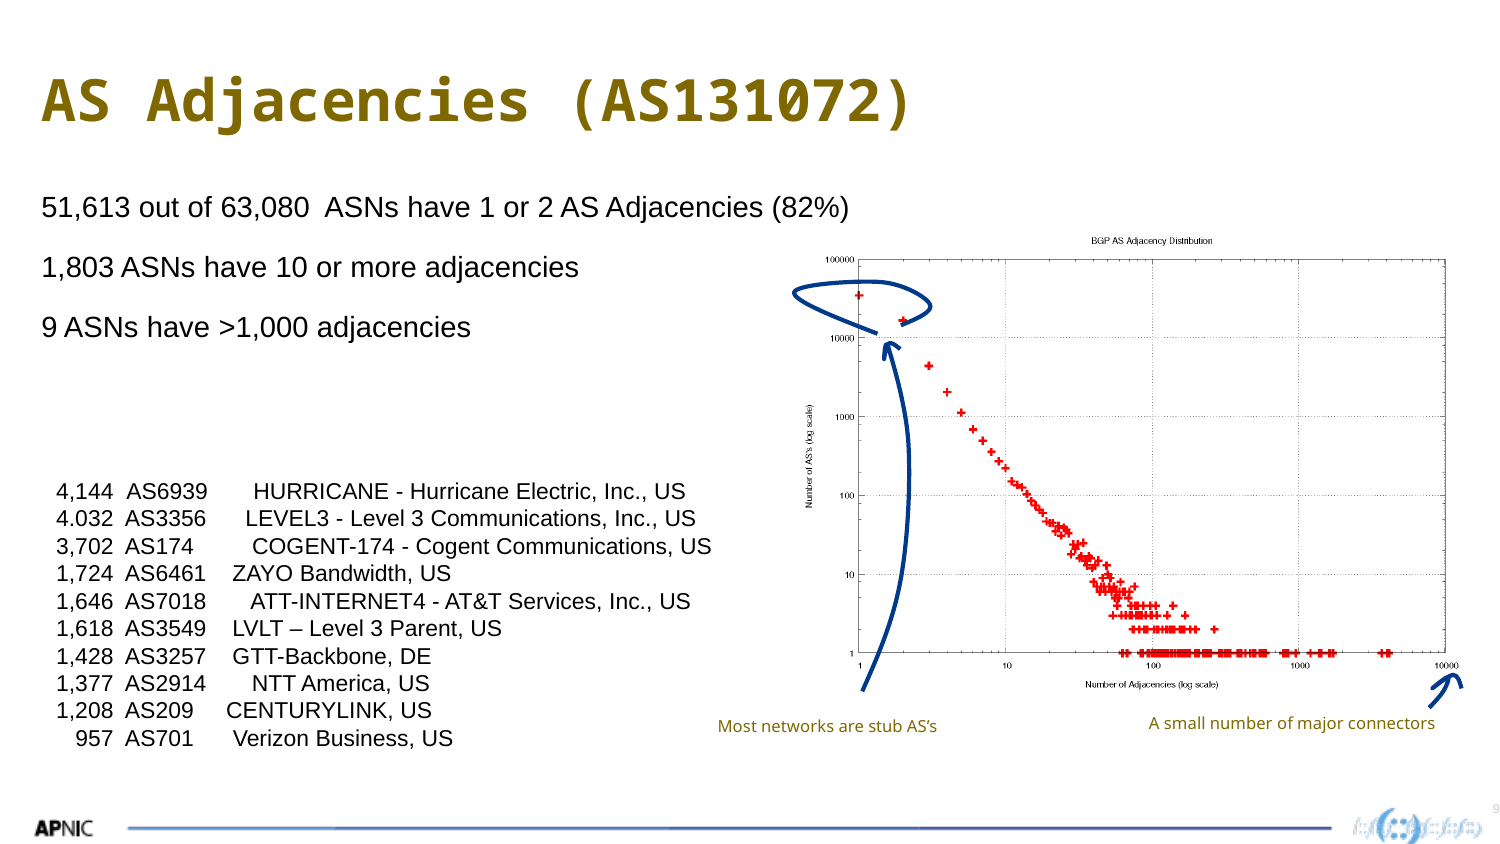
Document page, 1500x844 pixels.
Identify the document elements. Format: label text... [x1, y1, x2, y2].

text_box A small number of major connectors [1134, 706, 1500, 741]
text_box [1427, 700, 1443, 710]
list 51,613 out of 63,080 ASNs have 1 or 2 AS Adjacencies (82%) 1,803 ASNs have 10 or more adjacencies 9 ASNs have >1,000 adjacencies [41, 188, 916, 375]
text_box 4,144 AS6939 HURRICANE - Hurricane Electric, Inc., US 4.032 AS3356 LEVEL3 - Level 3 Communications, Inc., US 3,702 AS174 COGENT-174 - Cogent Communications, US 1,724 AS6461 ZAYO Bandwidth, US 1,646 AS7018 ATT-INTERNET4 - AT&T Services, Inc., US 1,618 AS3549 LVLT – Level 3 Parent, US 1,428 AS3257 GTT-Backbone, DE 1,377 AS2914 NTT America, US 1,208 AS209 CENTURYLINK, US 957 AS701 Verizon Business, US [41, 469, 951, 759]
text_box Most networks are stub AS’s [702, 707, 1010, 743]
picture [799, 220, 1459, 693]
title AS Adjacencies (AS131072) [41, 27, 1412, 169]
